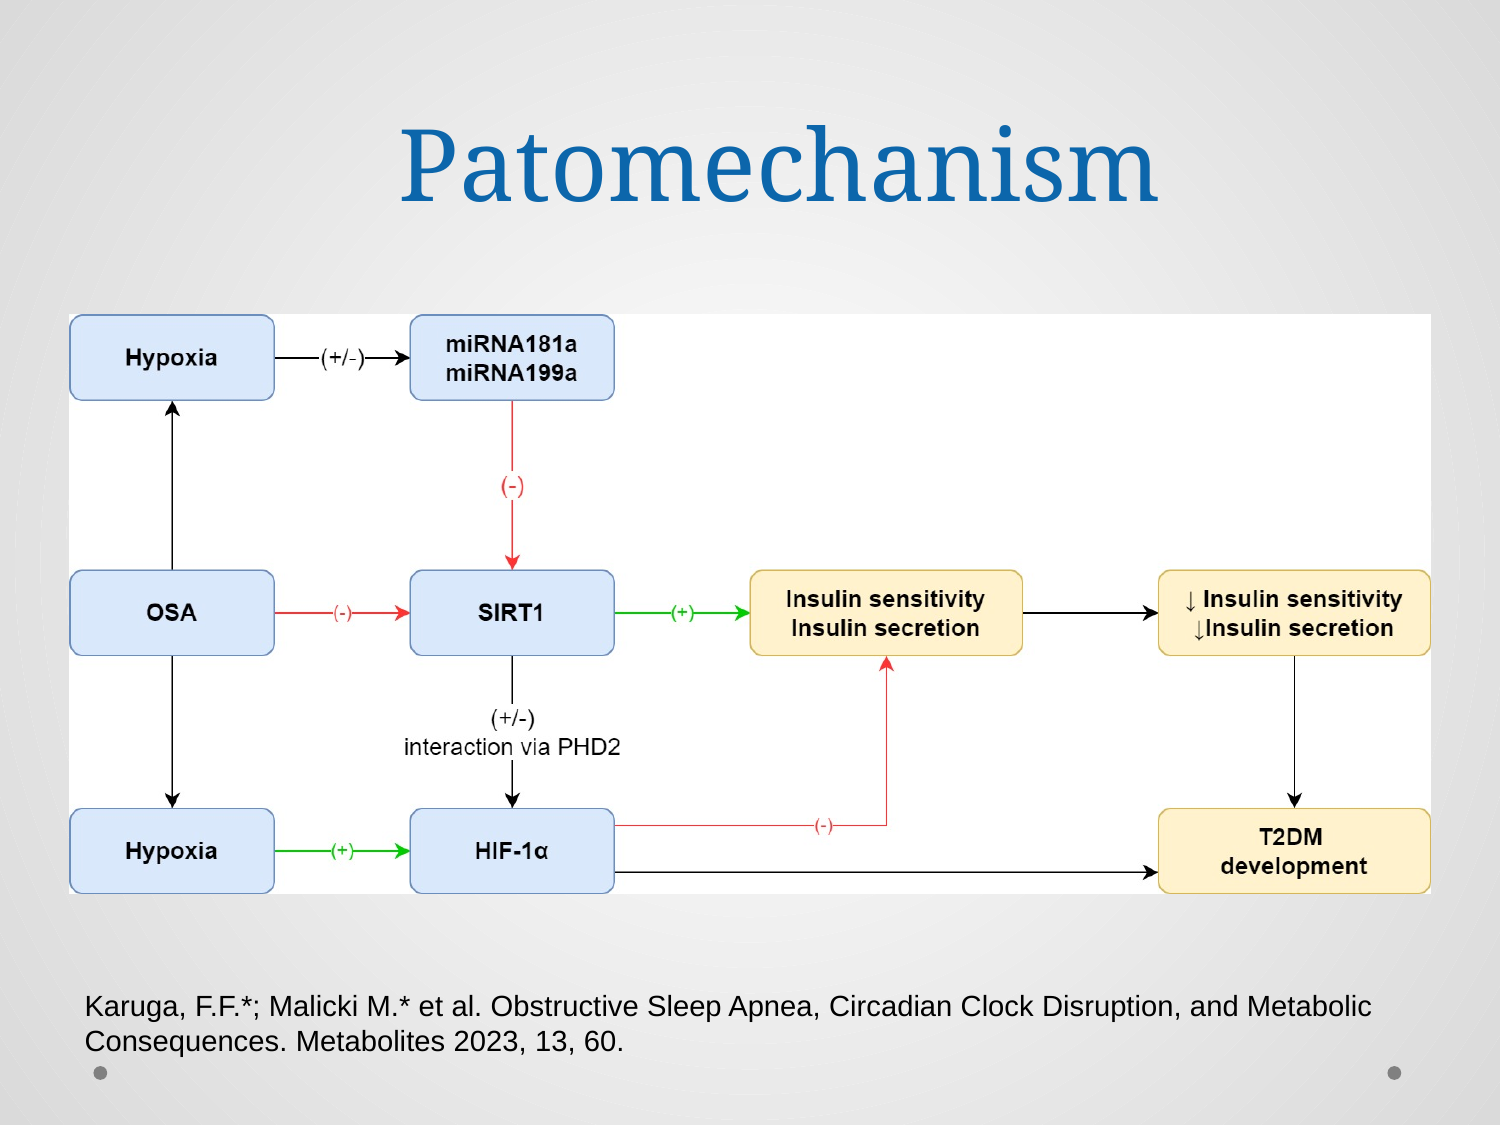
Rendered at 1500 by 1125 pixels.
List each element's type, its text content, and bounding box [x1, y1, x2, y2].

title Patomechanism [183, 0, 1378, 229]
picture [69, 314, 1431, 894]
text_box Karuga, F.F.*; Malicki M.* et al. Obstructive Sleep Apnea, Circadian Clock Disruption, and Metabolic Consequences. Metabolites 2023, 13, 60. [69, 979, 1431, 1065]
